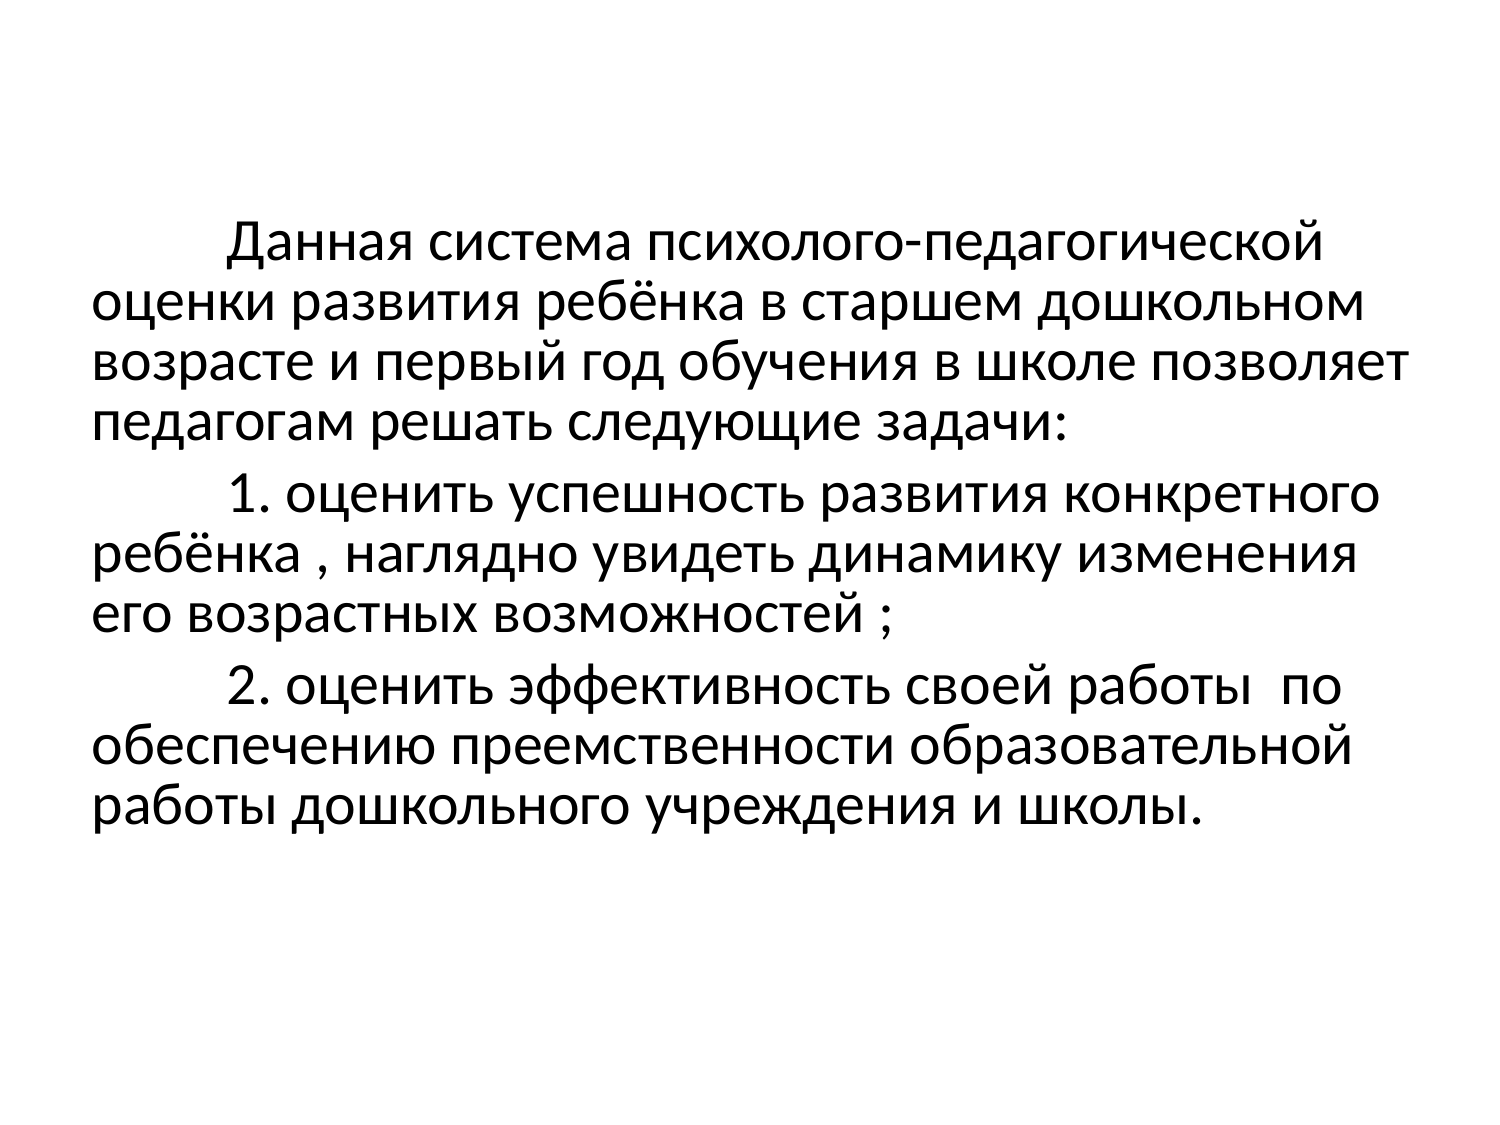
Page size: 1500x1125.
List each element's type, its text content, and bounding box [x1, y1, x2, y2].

list Данная система психолого-педагогической оценки развития ребёнка в старшем дошкольном возрасте и первый год обучения в школе позволяет педагогам решать следующие задачи: 1. оценить успешность развития конкретного ребёнка , наглядно увидеть динамику изменения его возрастных возможностей ; 2. оценить эффективность своей работы по обеспечению преемственности образовательной работы дошкольного учреждения и школы. [76, 208, 1427, 951]
